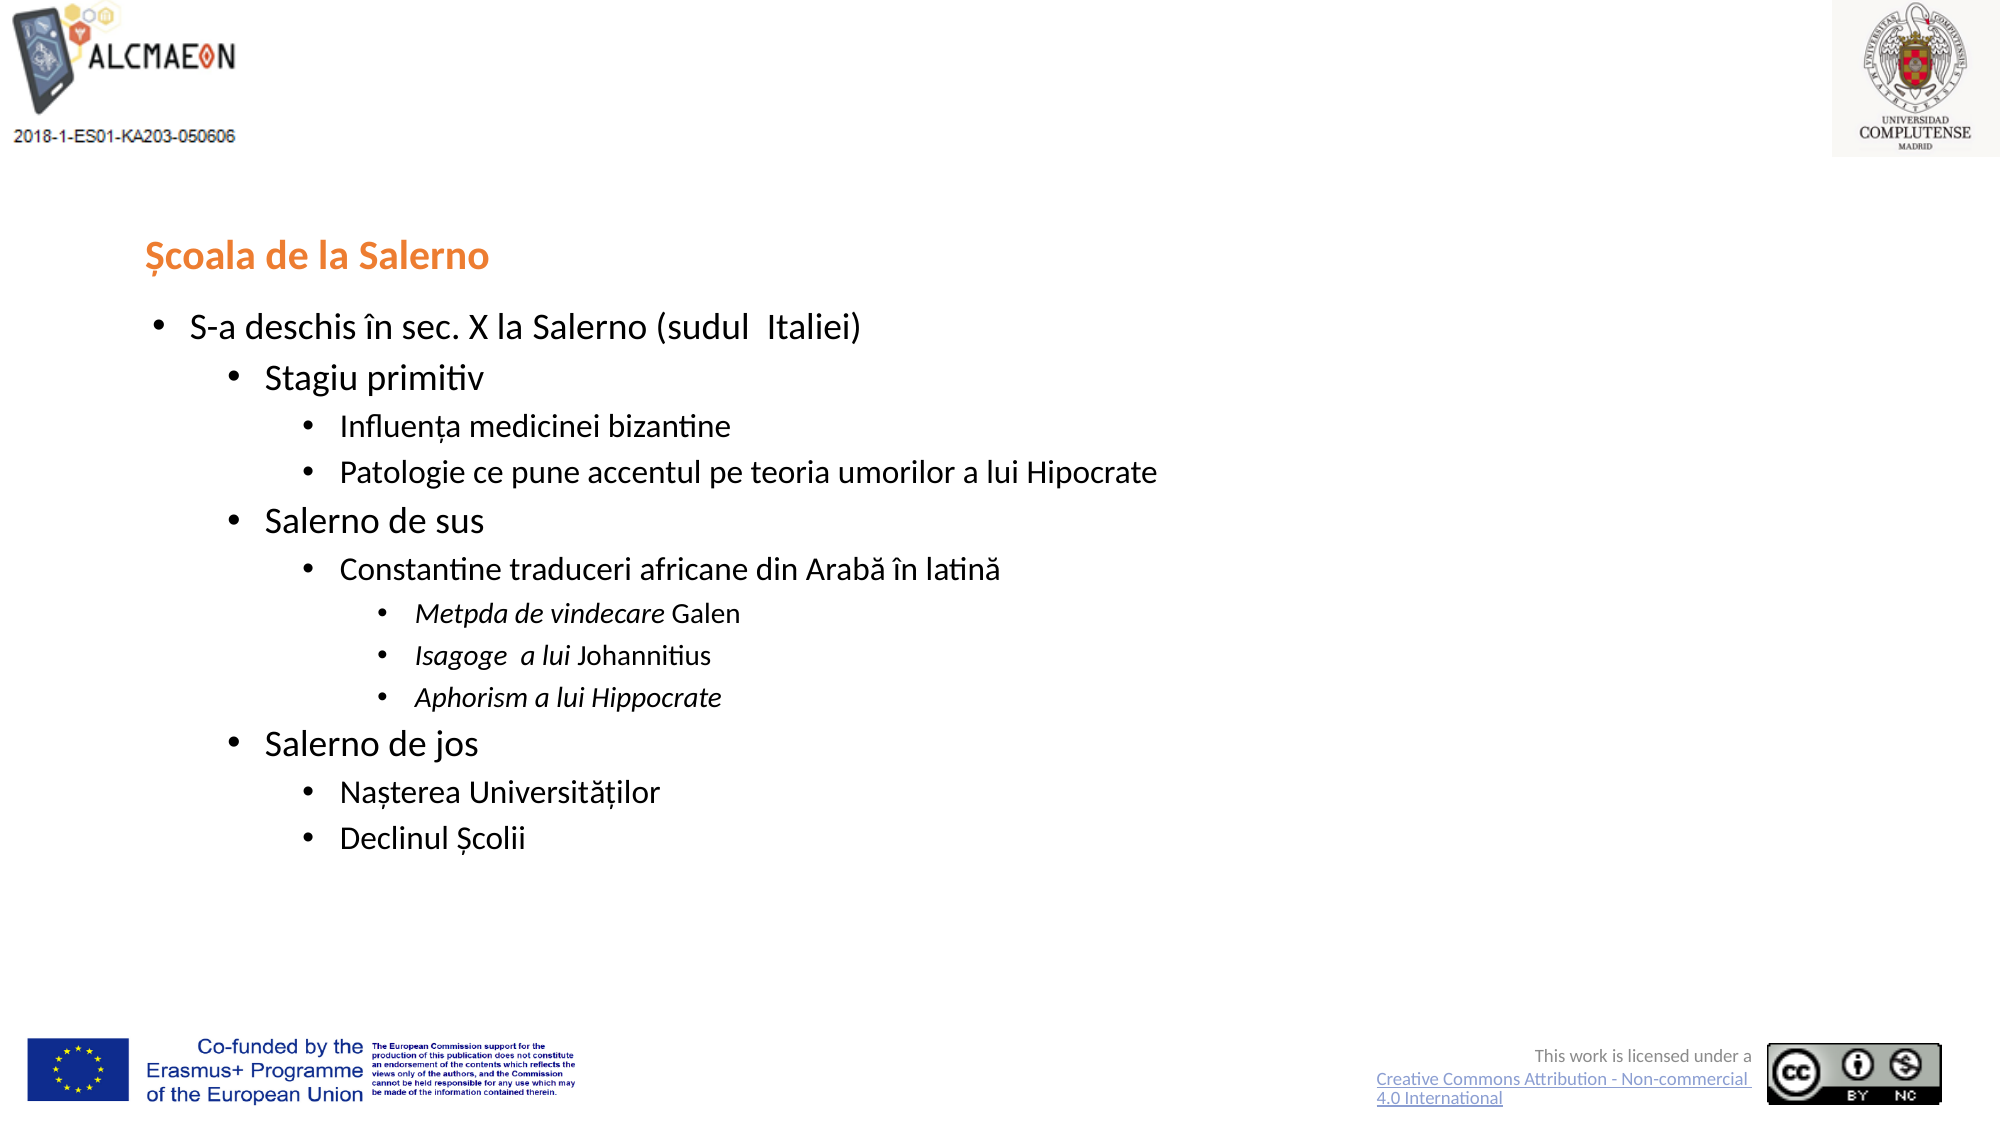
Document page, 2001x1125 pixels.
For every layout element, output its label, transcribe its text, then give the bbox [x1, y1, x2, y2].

picture [23, 1033, 582, 1106]
picture [0, 0, 248, 157]
list S-a deschis în sec. X la Salerno (sudul Italiei) Stagiu primitiv Influența medicinei bizantine Patologie ce pune accentul pe teoria umorilor a lui Hipocrate Salerno de sus Constantine traduceri africane din Arabă în latină Metpda de vindecare Galen Isagoge a lui Johannitius Aphorism a lui Hippocrate Salerno de jos Nașterea Universităților Declinul Școlii [137, 299, 1863, 1014]
picture [1832, 0, 2000, 157]
title Școala de la Salerno [130, 146, 1856, 365]
picture [1767, 1043, 1942, 1105]
